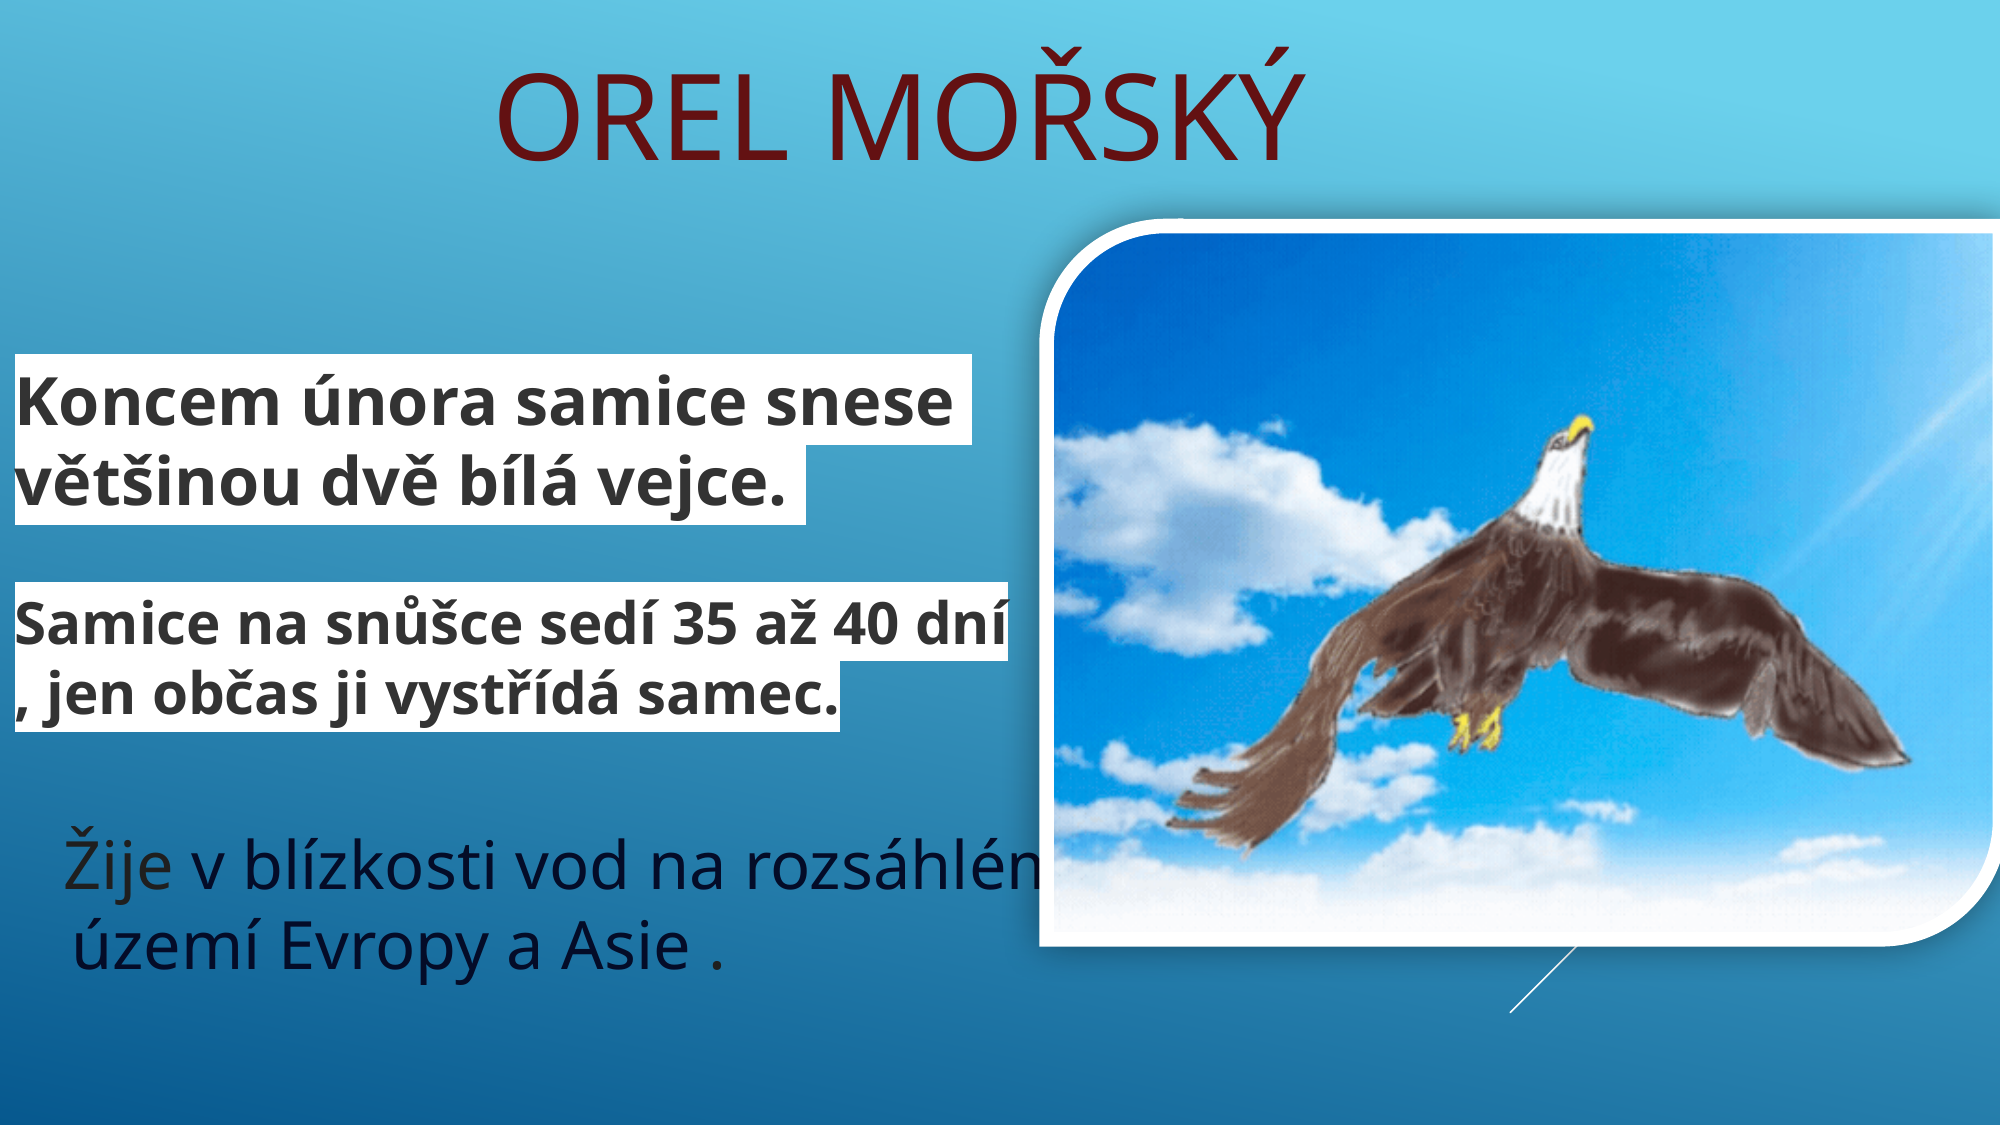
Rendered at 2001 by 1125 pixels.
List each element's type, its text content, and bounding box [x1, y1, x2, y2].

title Orel MOŘSKÝ [199, 32, 1600, 191]
text_box Koncem února samice snese většinou dvě bílá vejce. [0, 191, 1160, 527]
text_box Samice na snůšce sedí 35 až 40 dní , jen občas ji vystřídá samec. [0, 578, 1012, 734]
picture [1046, 225, 2000, 940]
text_box Žije v blízkosti vod na rozsáhlém území Evropy a Asie . [39, 815, 1342, 991]
